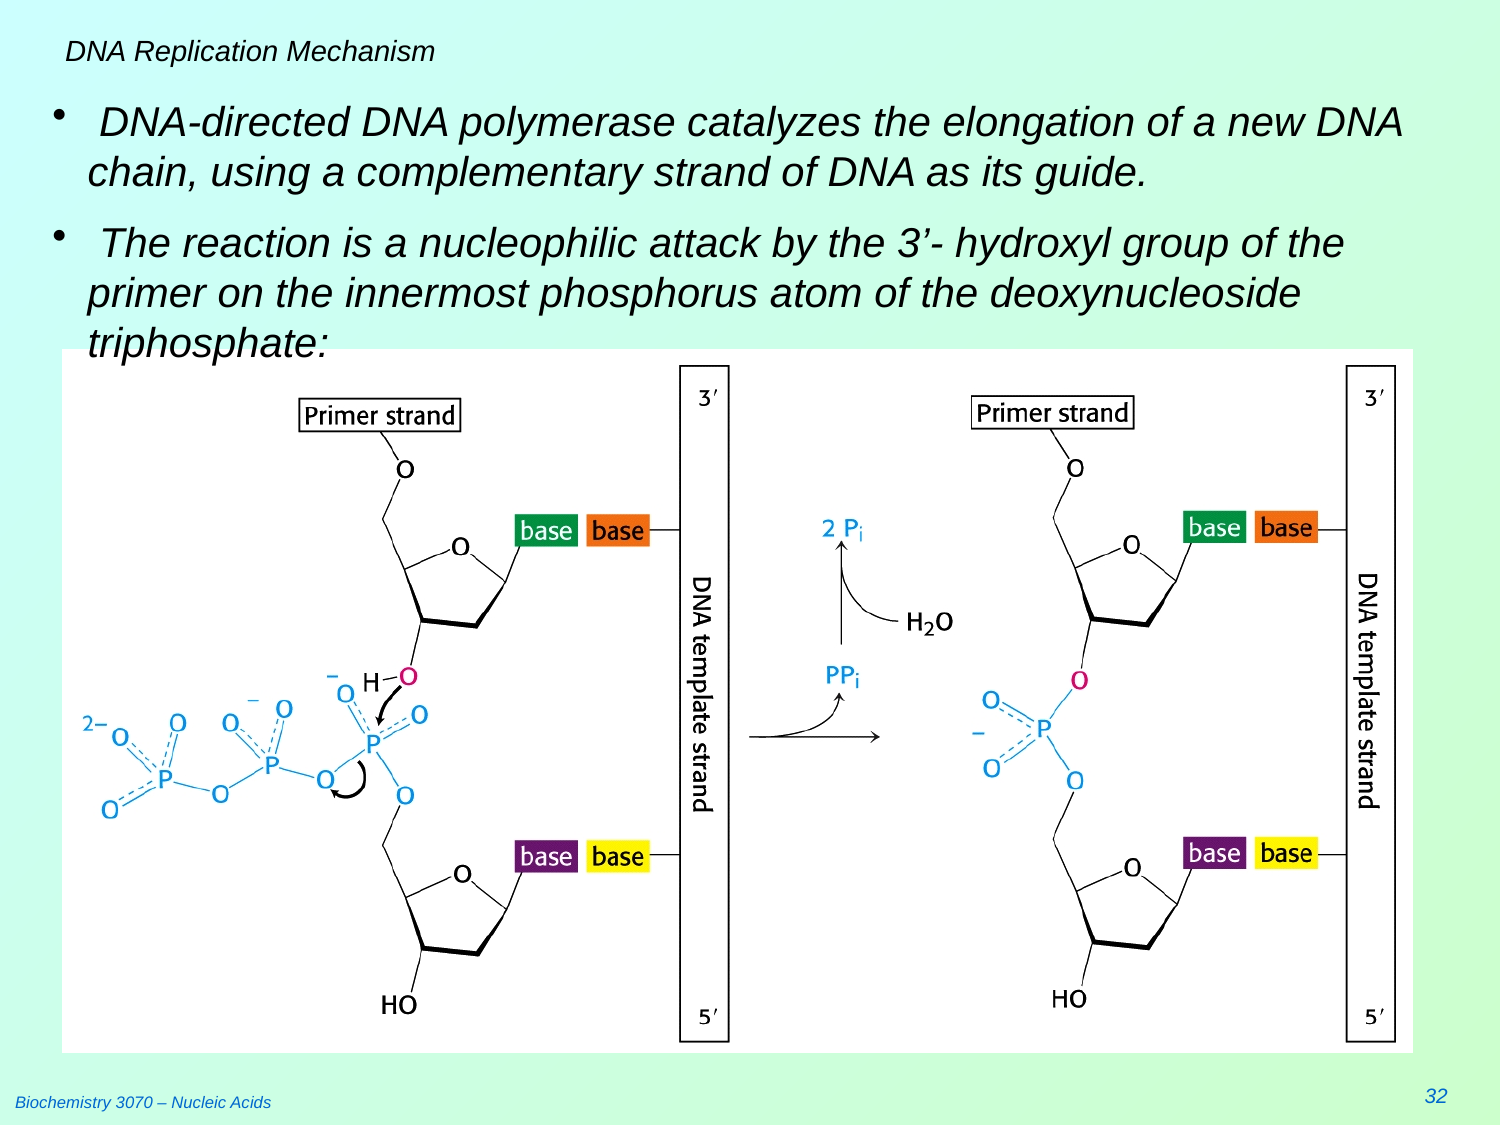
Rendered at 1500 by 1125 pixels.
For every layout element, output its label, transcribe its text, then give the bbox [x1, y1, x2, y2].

title DNA Replication Mechanism [50, 24, 1425, 75]
text_box DNA-directed DNA polymerase catalyzes the elongation of a new DNA chain, using a complementary strand of DNA as its guide. The reaction is a nucleophilic attack by the 3’- hydroxyl group of the primer on the innermost phosphorus atom of the deoxynucleoside triphosphate: [37, 87, 1475, 374]
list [62, 349, 1413, 1053]
slide_number 32 [1374, 1074, 1463, 1125]
footer Biochemistry 3070 – Nucleic Acids [0, 1084, 425, 1125]
